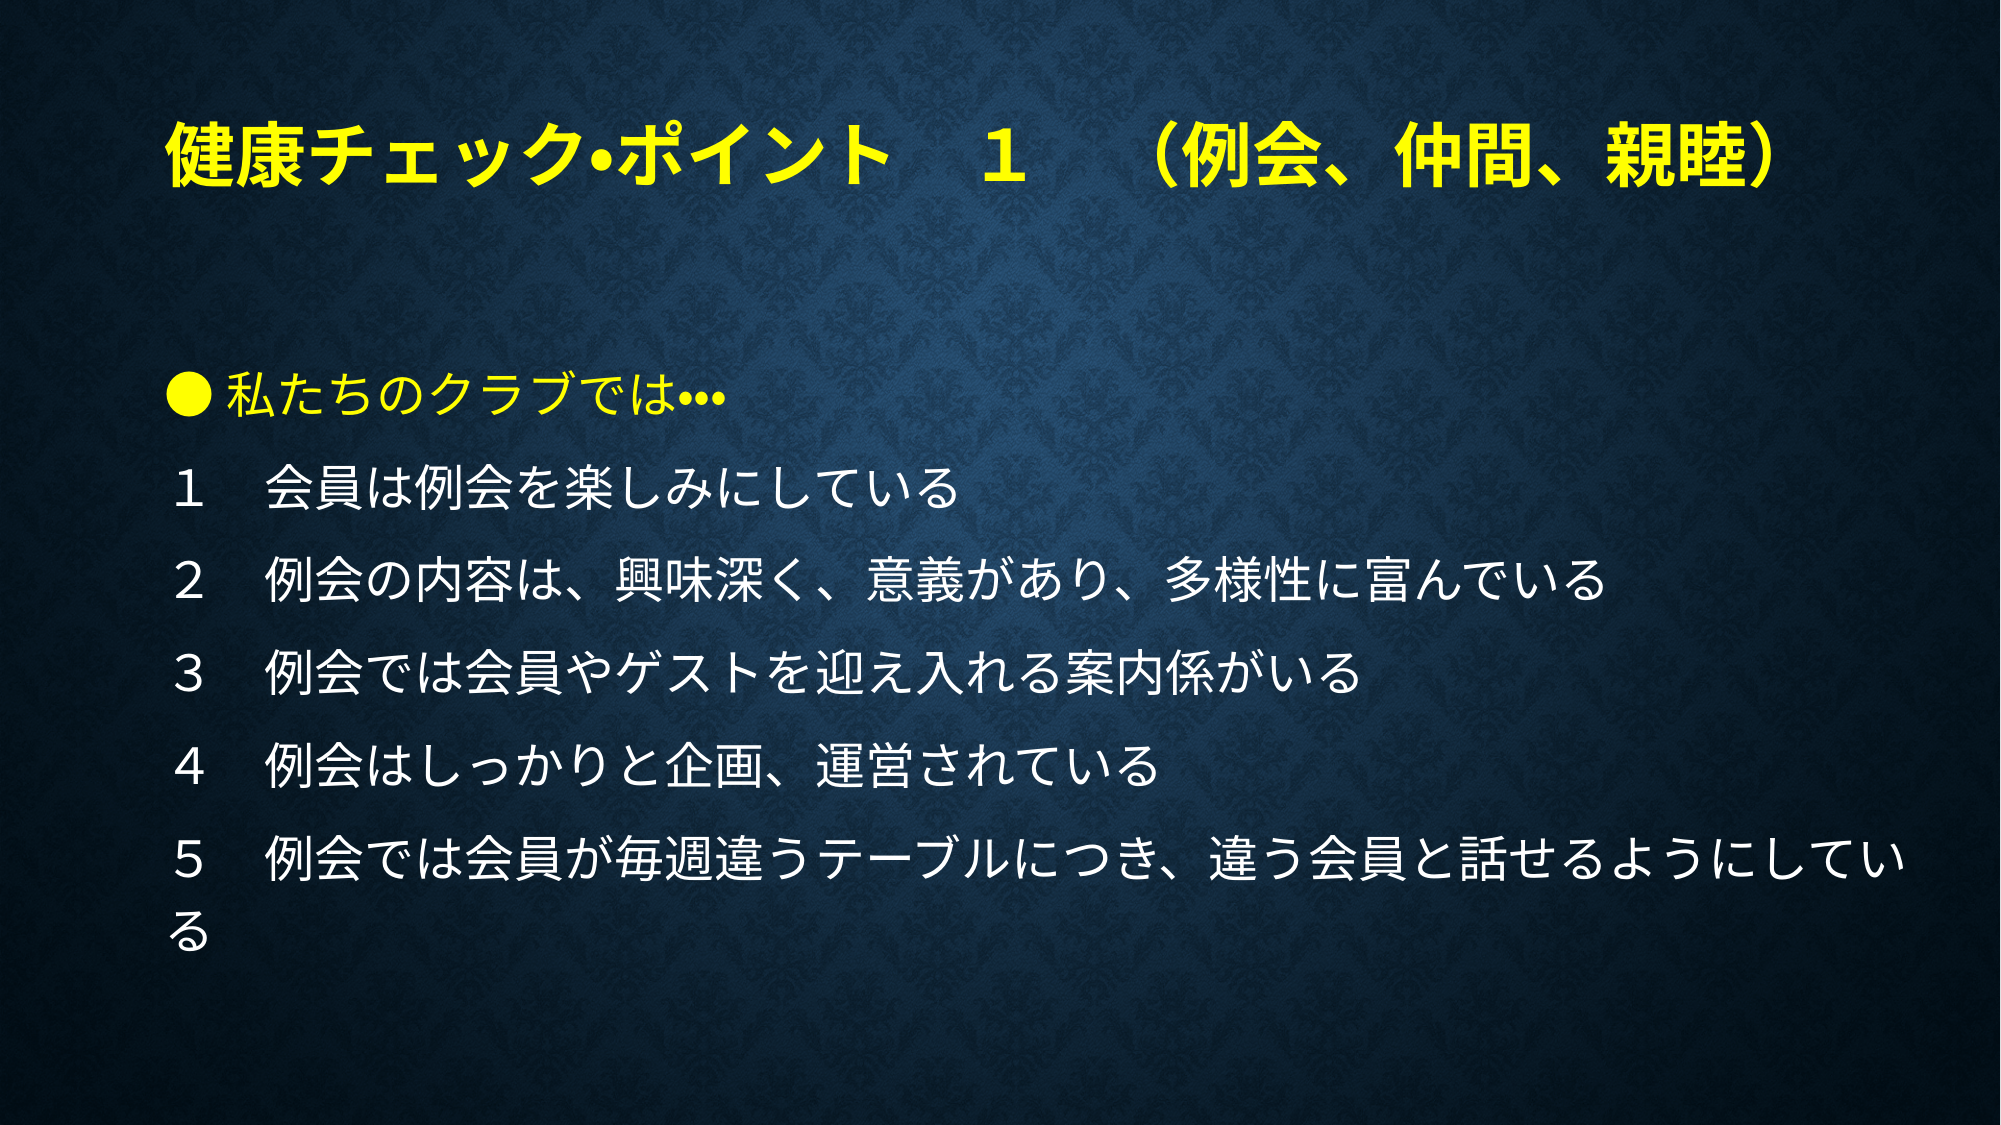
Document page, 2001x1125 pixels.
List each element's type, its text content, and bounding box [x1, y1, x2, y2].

list ●私たちのクラブでは・・・ １ 会員は例会を楽しみにしている ２ 例会の内容は、興味深く、意義があり、多様性に富んでいる ３ 例会では会員やゲストを迎え入れる案内係がいる ４ 例会はしっかりと企画、運営されている ５ 例会では会員が毎週違うテーブルにつき、違う会員と話せるようにしている [149, 343, 1961, 950]
title 健康チェック・ポイント １ （例会、仲間、親睦） [149, 99, 1849, 217]
